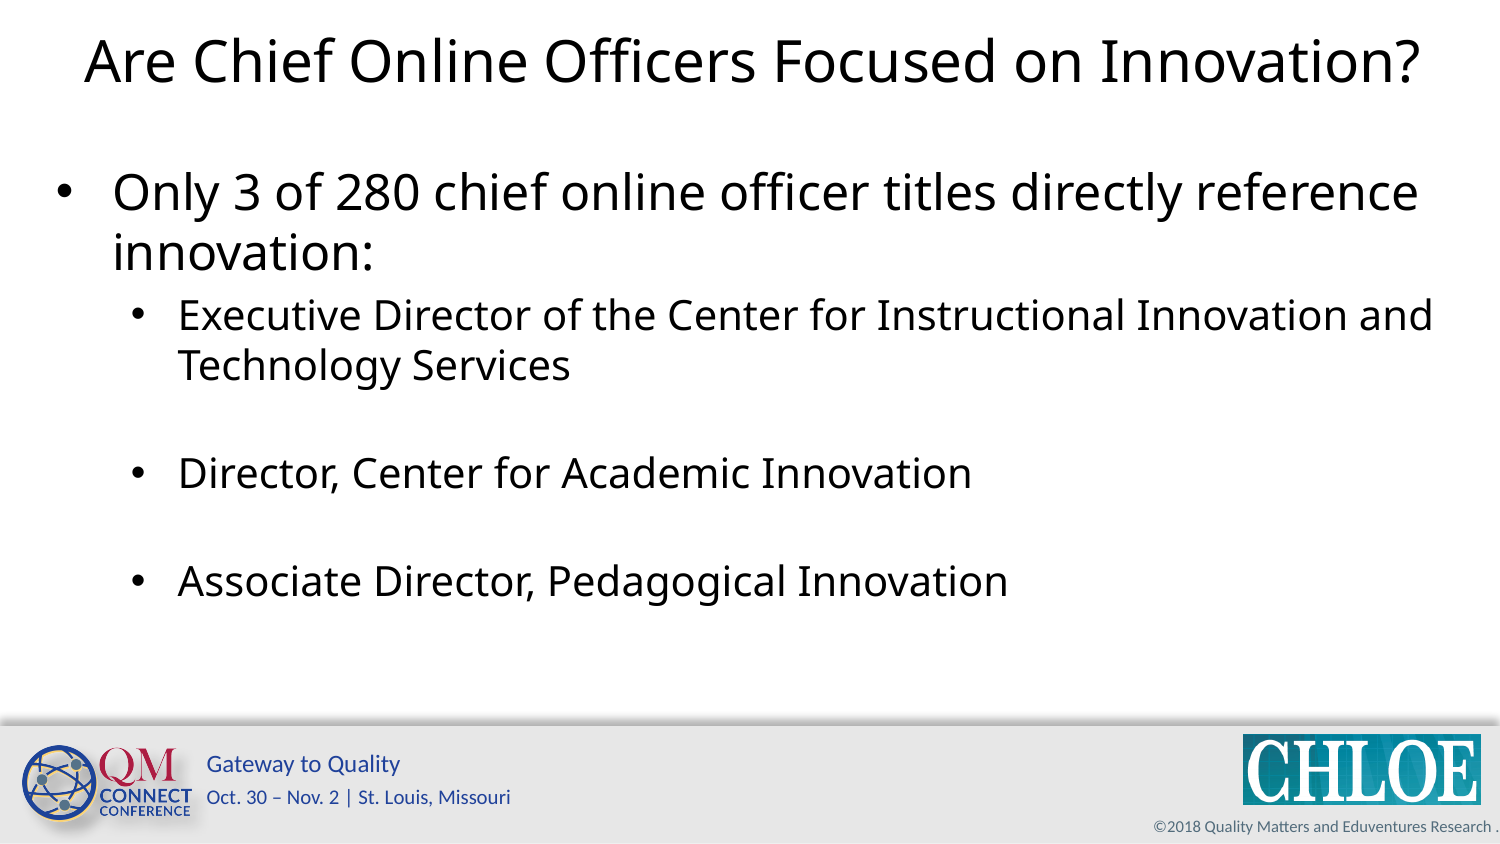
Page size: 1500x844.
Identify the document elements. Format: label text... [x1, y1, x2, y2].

title [62, 130, 1500, 713]
text_box Are Chief Online Officers Focused on Innovation? [40, 17, 1465, 102]
picture [22, 745, 192, 822]
subtitle Only 3 of 280 chief online officer titles directly reference innovation: Executive Director of the Center for Instructional Innovation and Technology Services Director, Center for Academic Innovation Associate Director, Pedagogical Innovation [40, 152, 1465, 694]
picture [1243, 734, 1481, 805]
